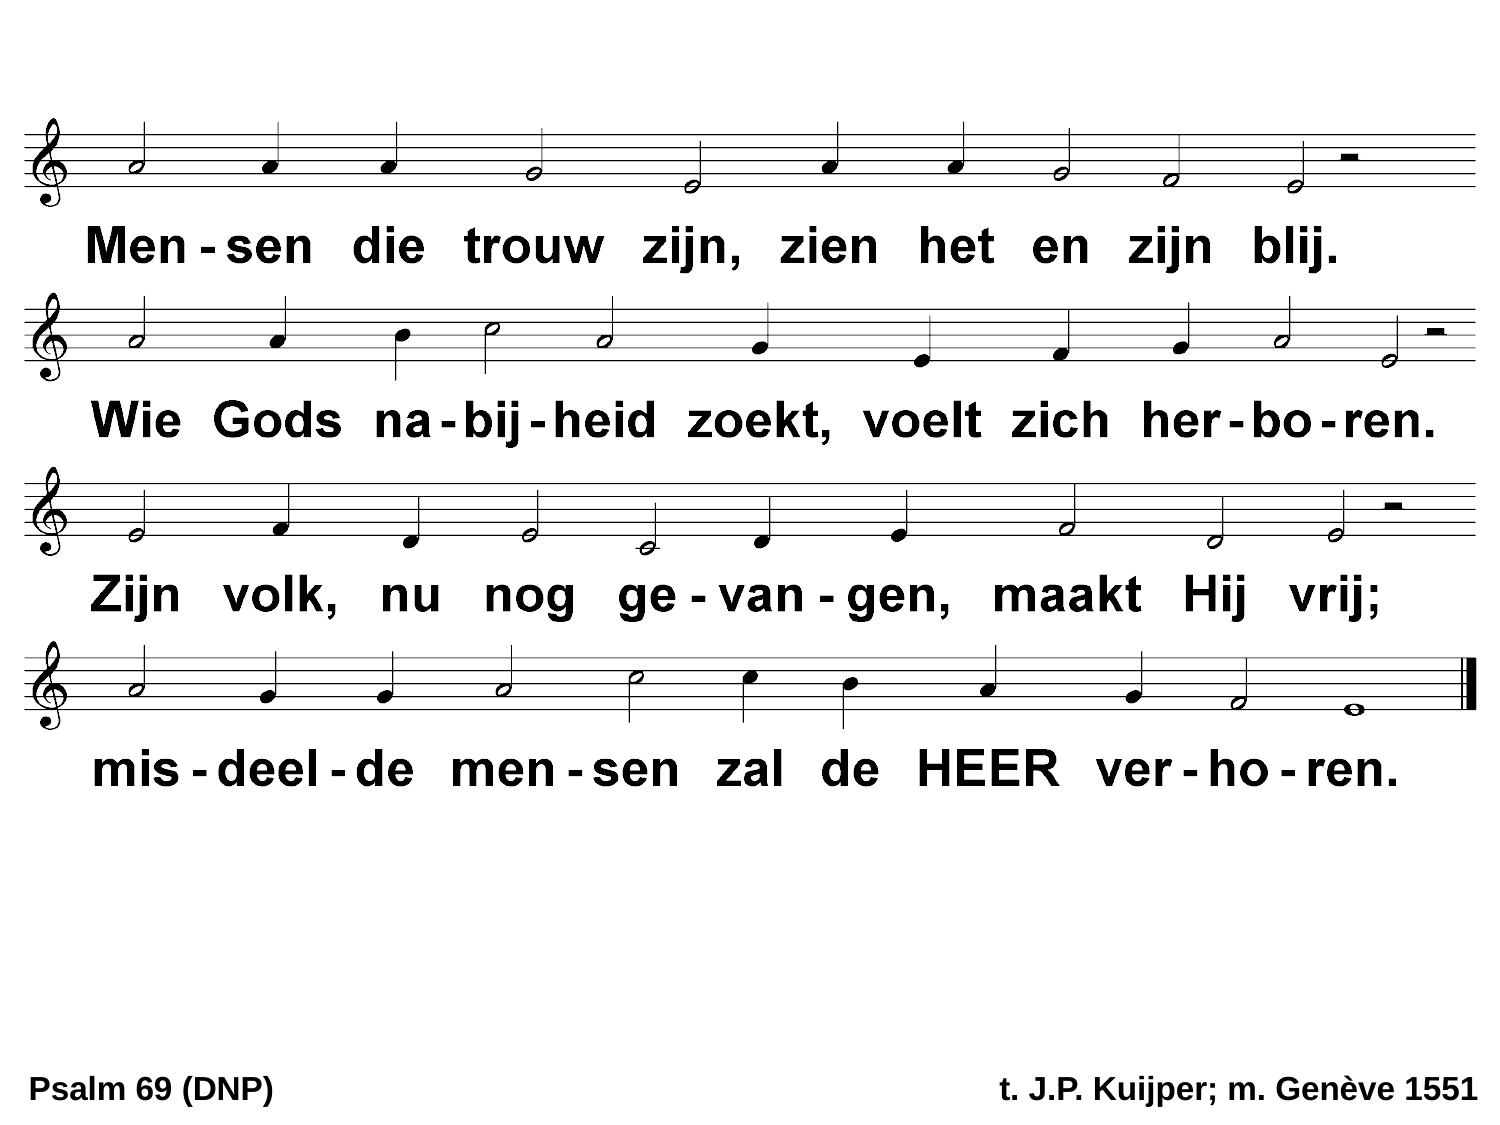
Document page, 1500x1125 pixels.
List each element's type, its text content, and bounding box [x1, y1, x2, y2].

text_box Psalm 69 (DNP) t. J.P. Kuijper; m. Genève 1551 [13, 1059, 1495, 1115]
picture [10, 103, 1490, 801]
